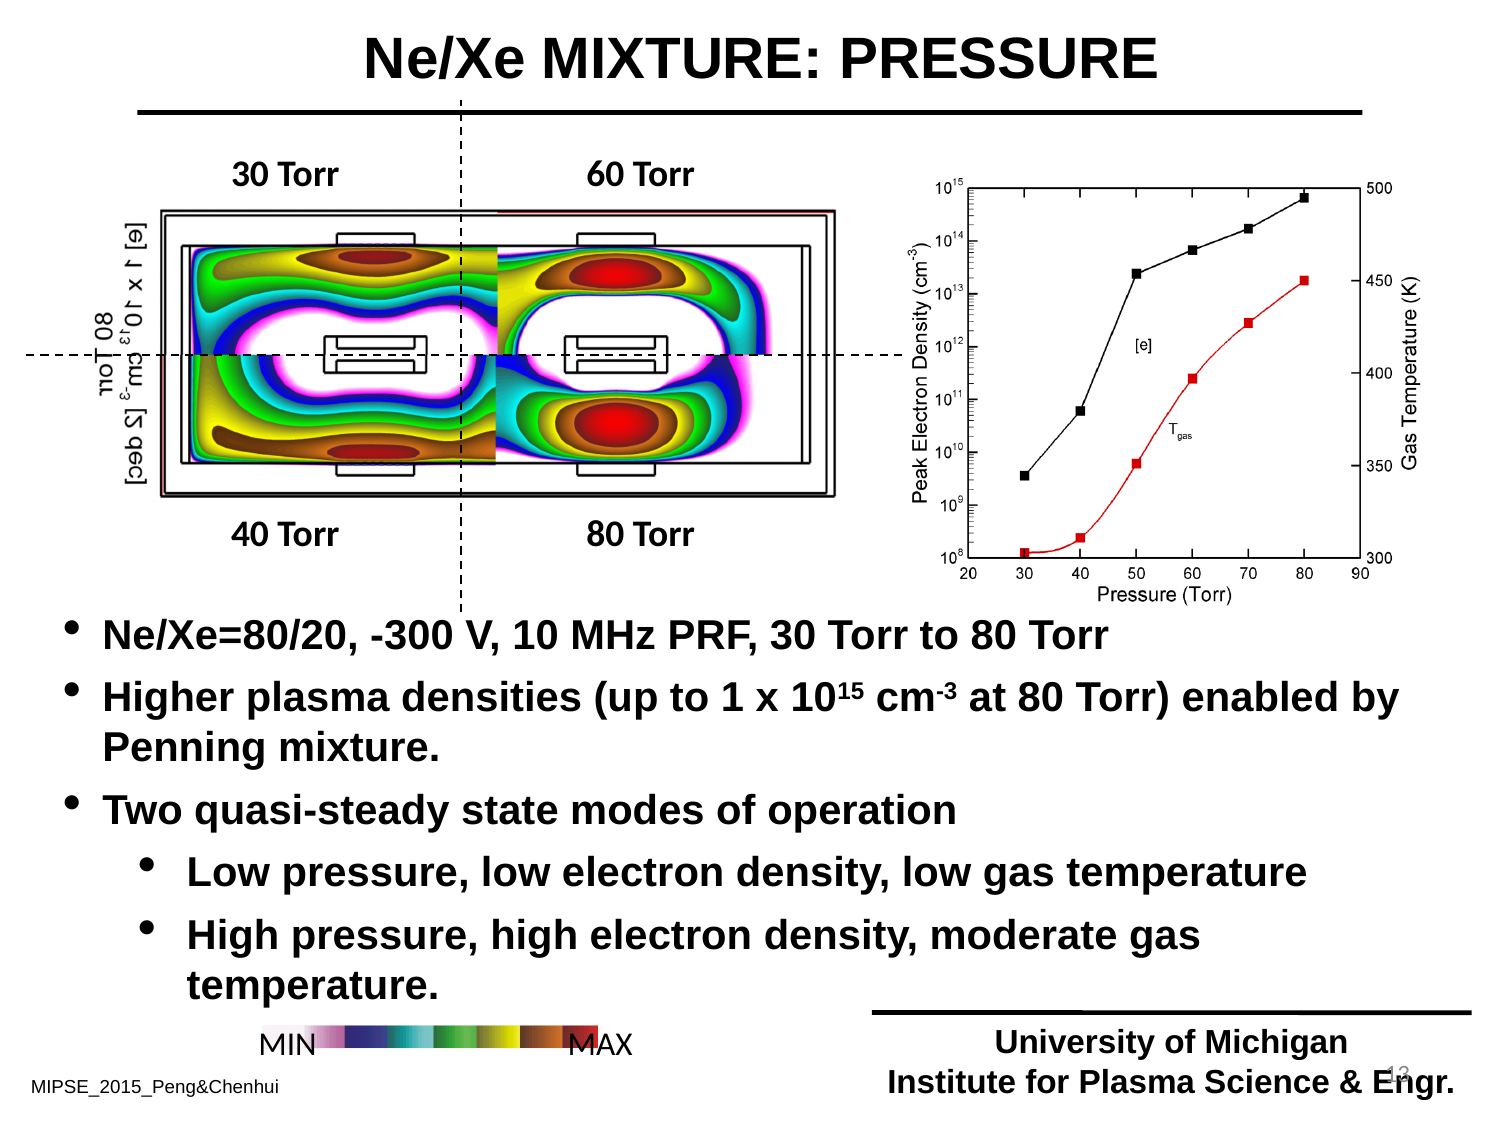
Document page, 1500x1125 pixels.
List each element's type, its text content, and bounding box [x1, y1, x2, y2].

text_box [164, 1013, 744, 1065]
picture [900, 129, 1423, 611]
text_box Ne/Xe MIXTURE: PRESSURE [727, 12, 1175, 98]
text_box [862, 1012, 1482, 1109]
picture [722, 204, 849, 502]
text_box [208, 0, 722, 796]
text_box Ne/Xe=80/20, -300 V, 10 MHz PRF, 30 Torr to 80 Torr Higher plasma densities (up to 1 x 1015 cm-3 at 80 Torr) enabled by Penning mixture. Two quasi-steady state modes of operation Low pressure, low electron density, low gas temperature High pressure, high electron density, moderate gas temperature. [50, 600, 1450, 1015]
text_box MIPSE_2015_Peng&Chenhui [16, 1067, 313, 1105]
picture [84, 204, 208, 502]
